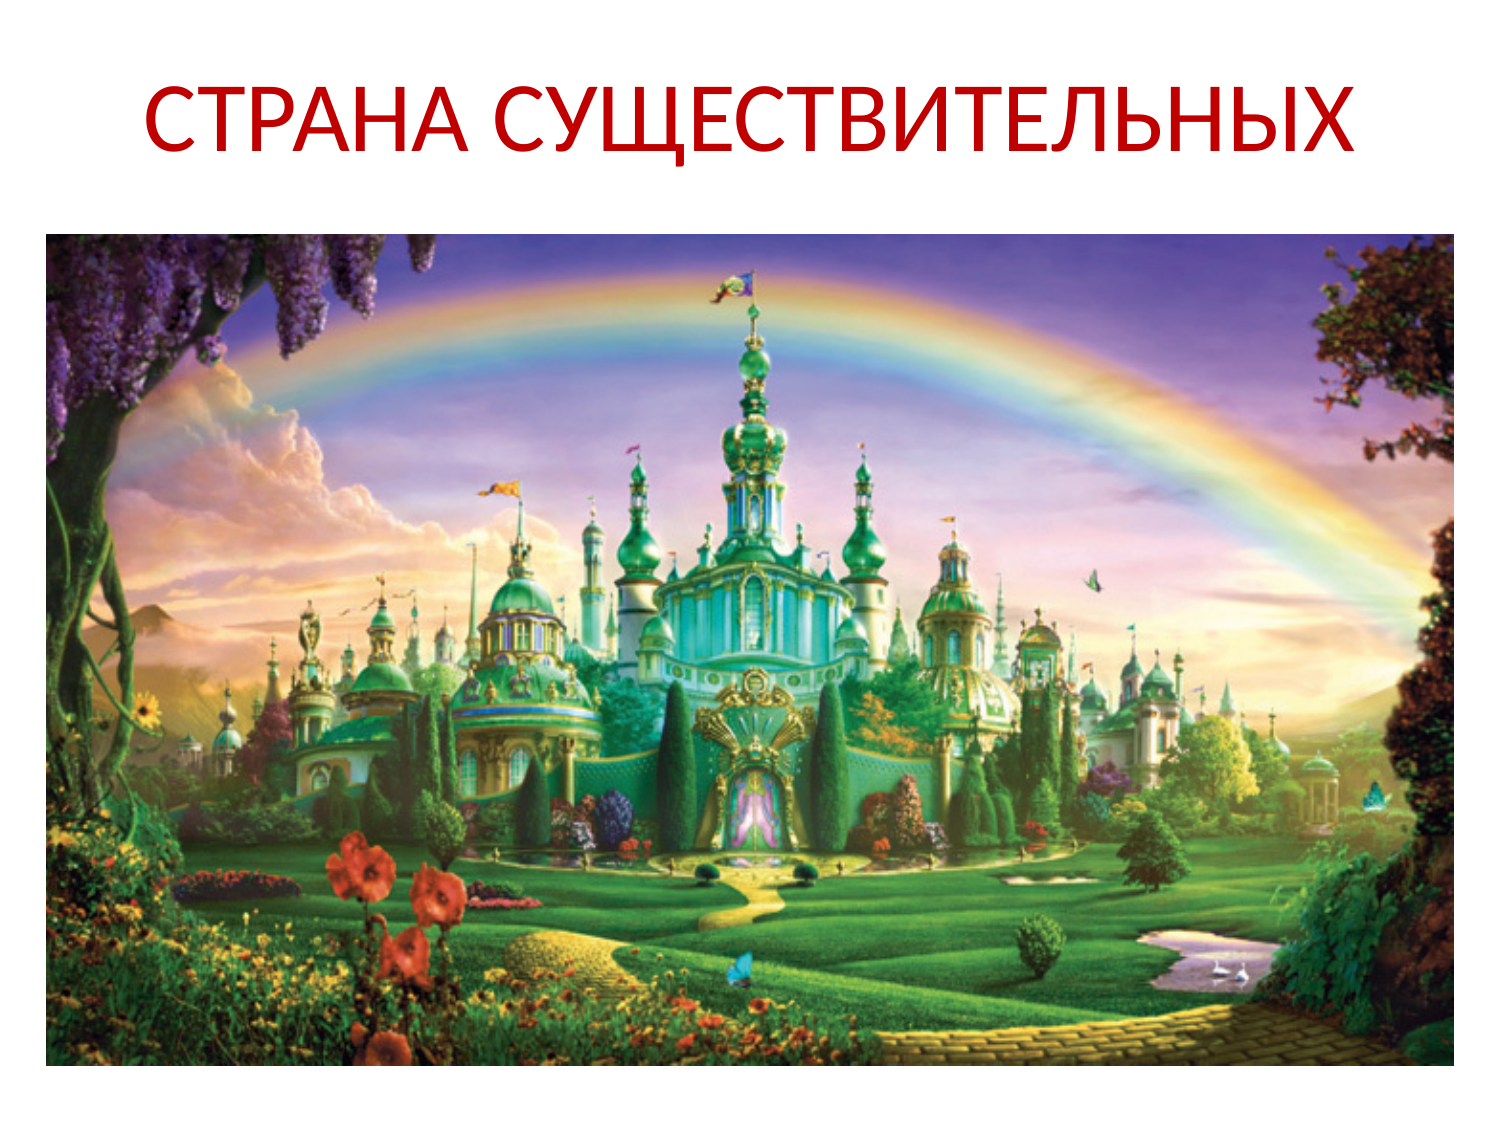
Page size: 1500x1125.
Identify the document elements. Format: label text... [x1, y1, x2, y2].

picture [46, 234, 1454, 1066]
title СТРАНА СУЩЕСТВИТЕЛЬНЫХ [75, 23, 1425, 200]
